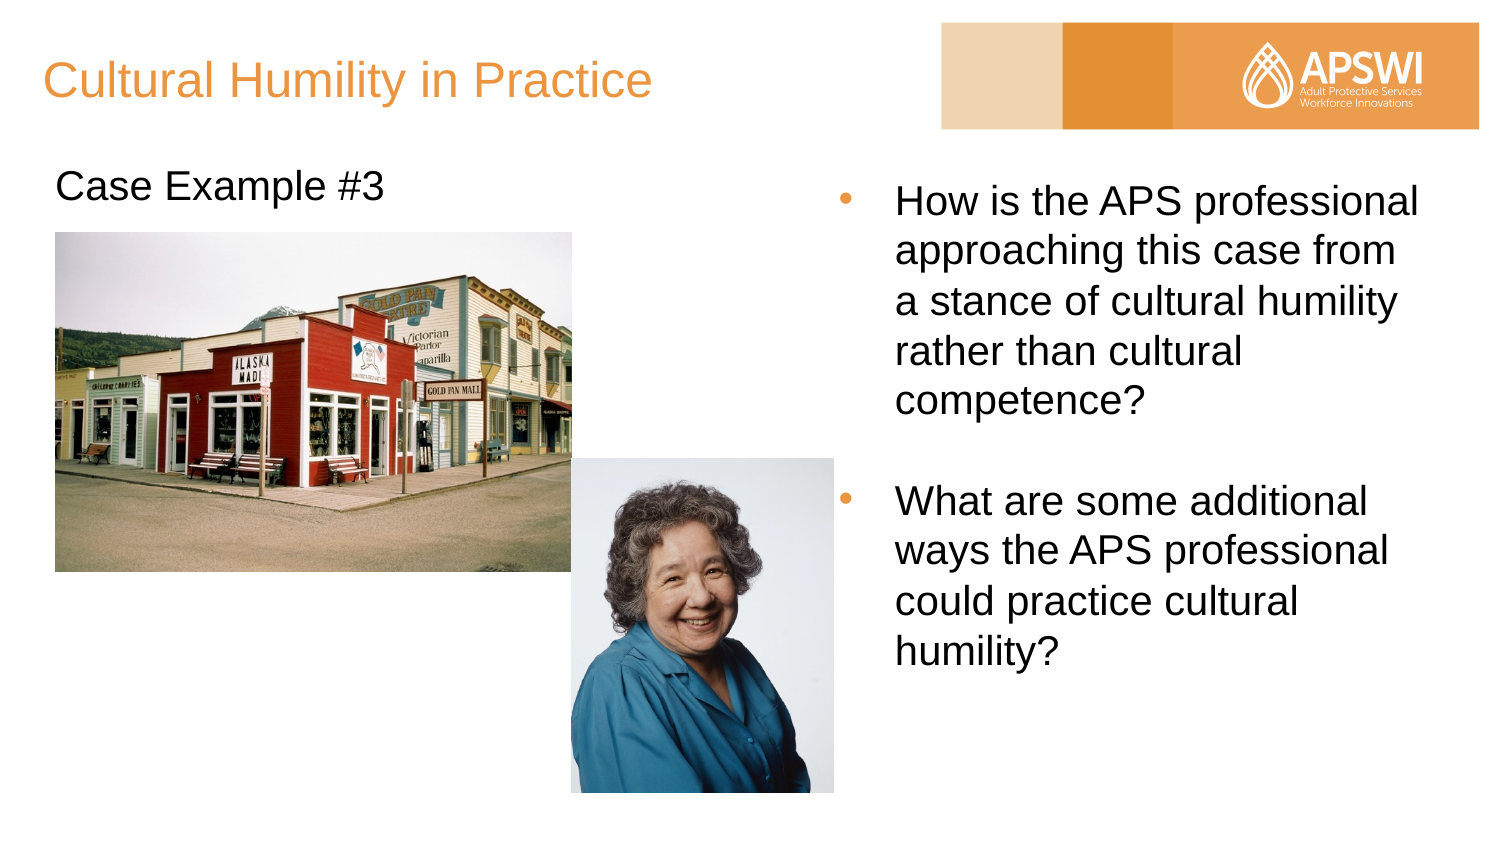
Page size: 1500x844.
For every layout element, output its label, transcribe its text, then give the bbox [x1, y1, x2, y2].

picture [1378, 36, 1425, 115]
list Case Example #3 [27, 144, 1378, 809]
title Cultural Humility in Practice [27, 6, 1378, 144]
picture [55, 231, 834, 793]
text_box How is the APS professional approaching this case from a stance of cultural humility rather than cultural competence? What are some additional ways the APS professional could practice cultural humility? [823, 165, 1441, 681]
